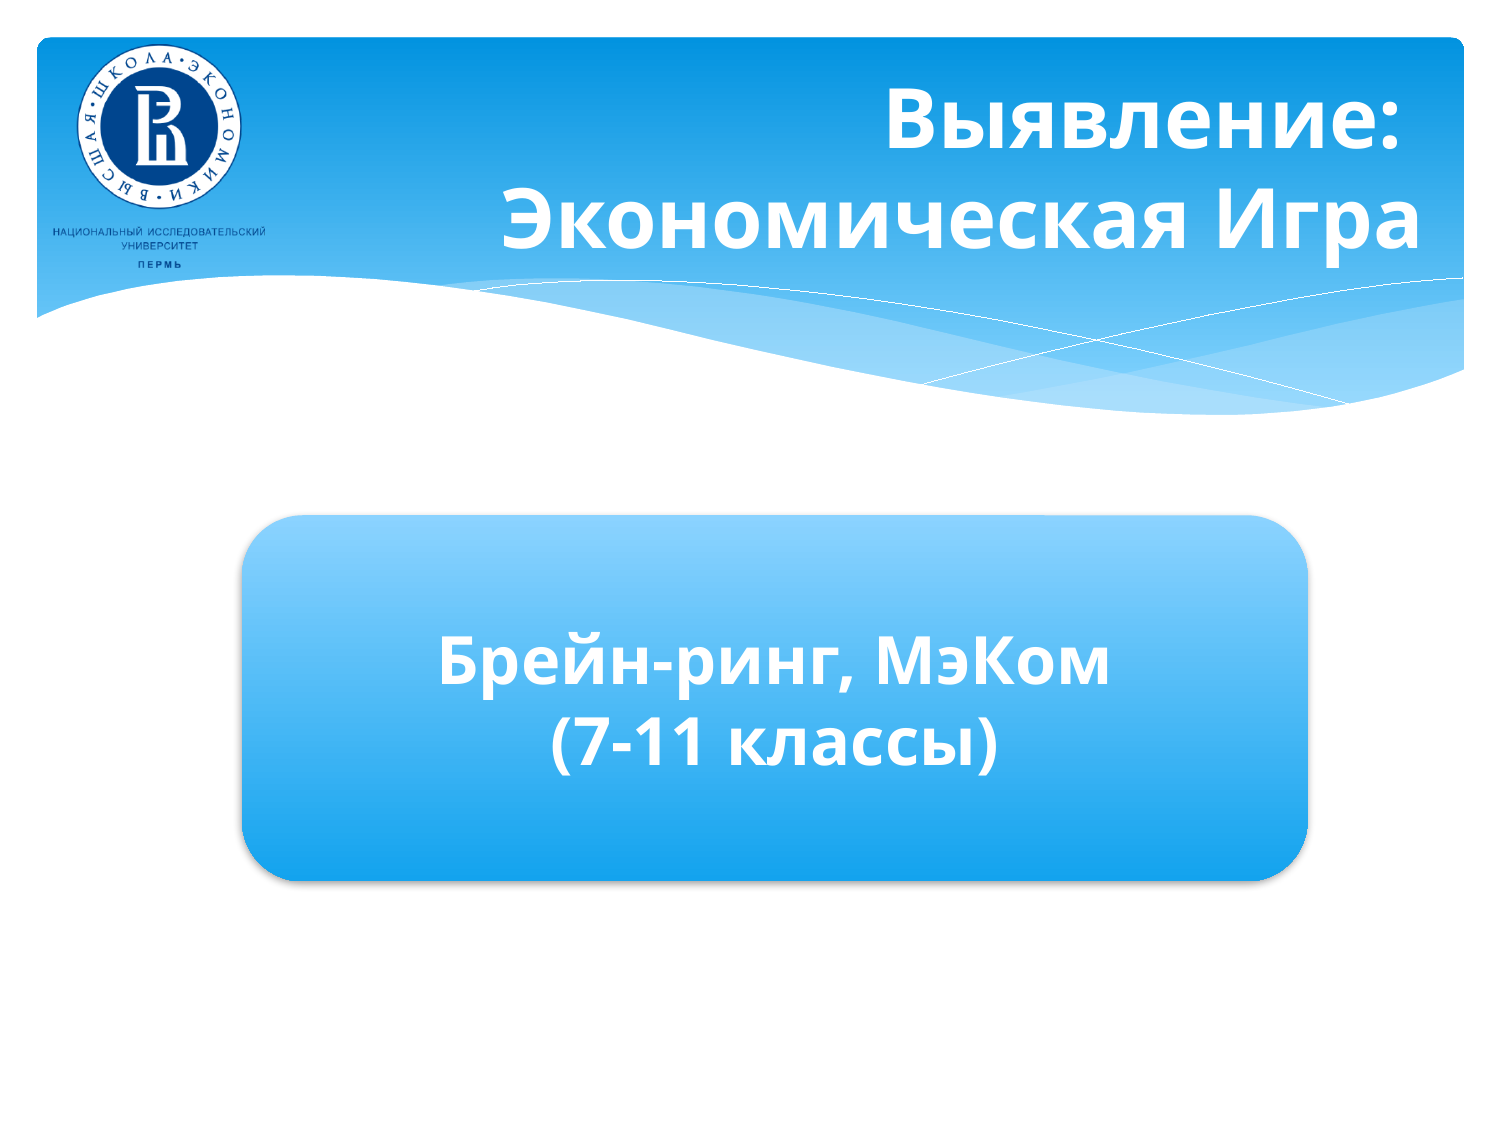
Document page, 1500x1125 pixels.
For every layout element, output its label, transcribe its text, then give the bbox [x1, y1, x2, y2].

picture [52, 45, 265, 268]
text_box Выявление: Экономическая Игра [375, 57, 1439, 373]
text_box Брейн-ринг, МэКом (7-11 классы) [241, 515, 1308, 882]
